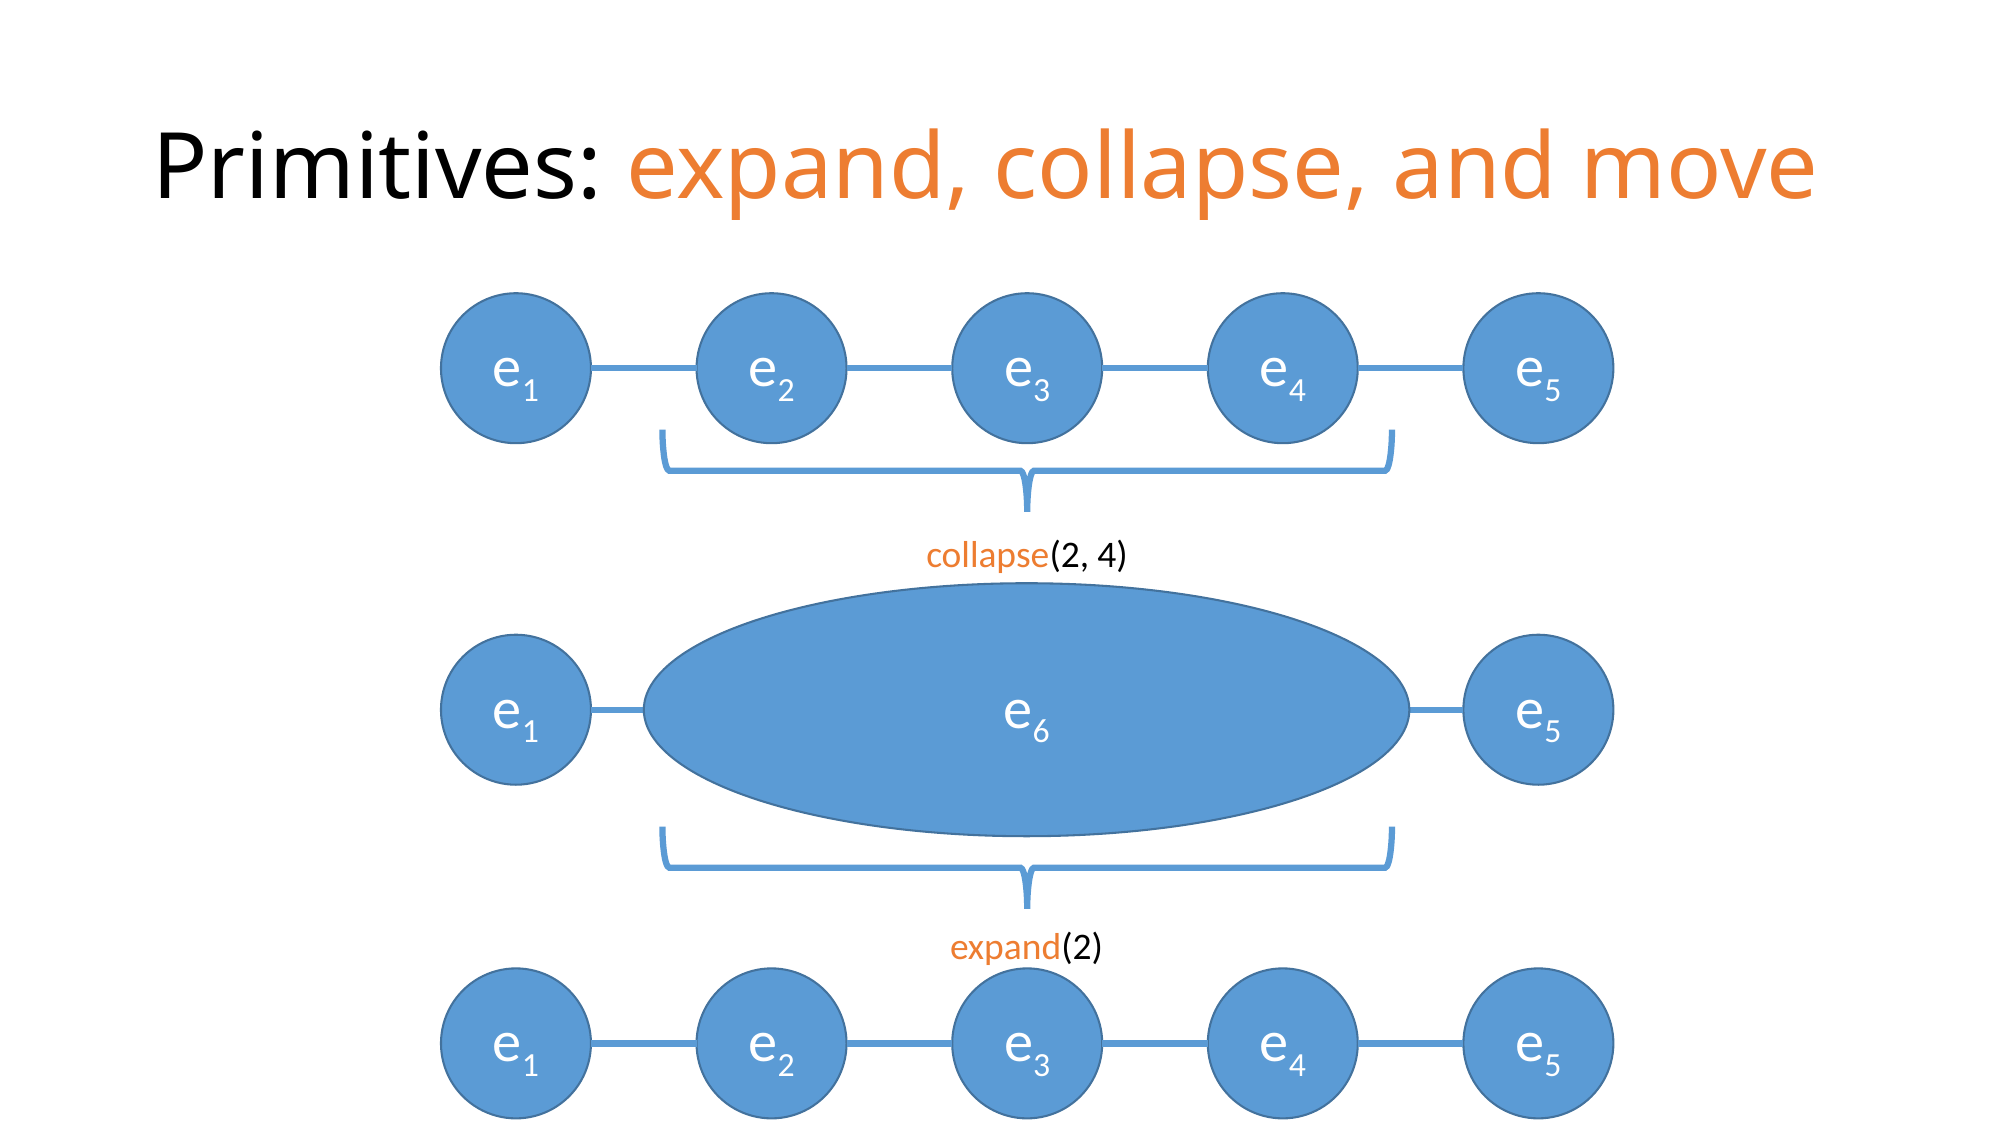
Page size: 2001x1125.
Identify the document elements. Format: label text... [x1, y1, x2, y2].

title Primitives: expand, collapse, and move [137, 59, 1863, 278]
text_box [662, 826, 1392, 968]
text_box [662, 429, 1392, 583]
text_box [440, 968, 1614, 1119]
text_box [440, 583, 1614, 837]
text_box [440, 293, 1614, 444]
